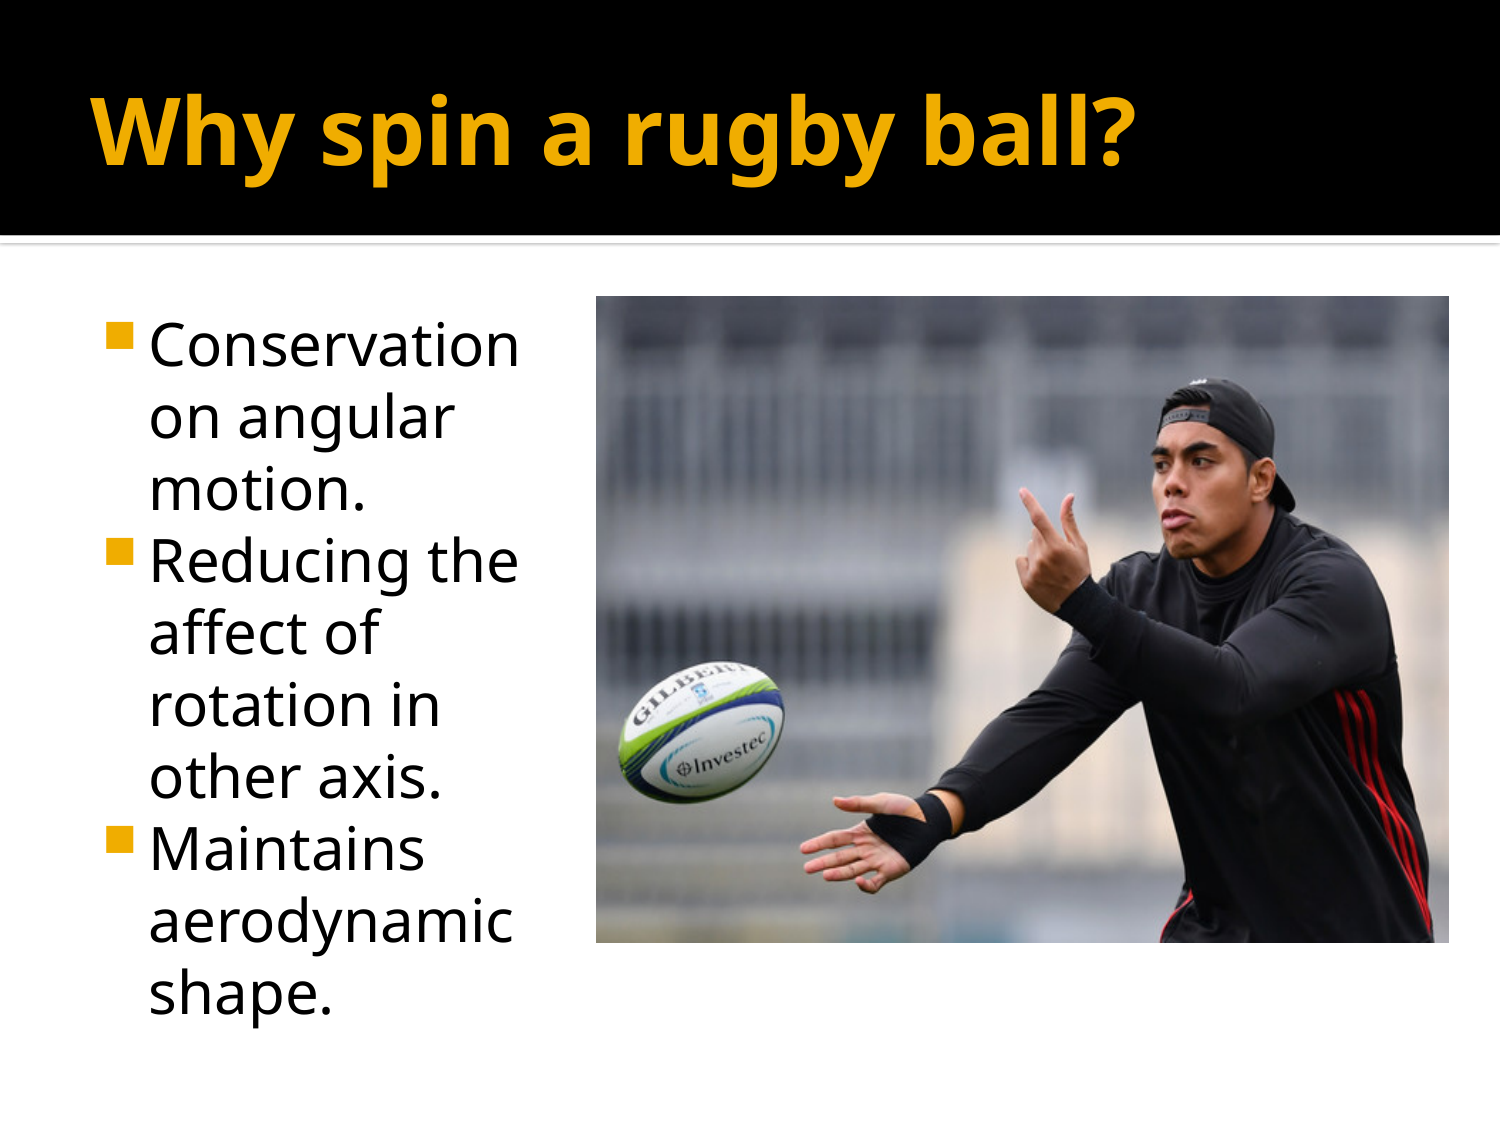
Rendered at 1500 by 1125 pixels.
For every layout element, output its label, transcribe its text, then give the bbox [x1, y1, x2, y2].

picture [596, 296, 1449, 943]
list Conservation on angular motion. Reducing the affect of rotation in other axis. Maintains aerodynamic shape. [75, 291, 538, 1050]
title Why spin a rugby ball? [75, 25, 1425, 231]
